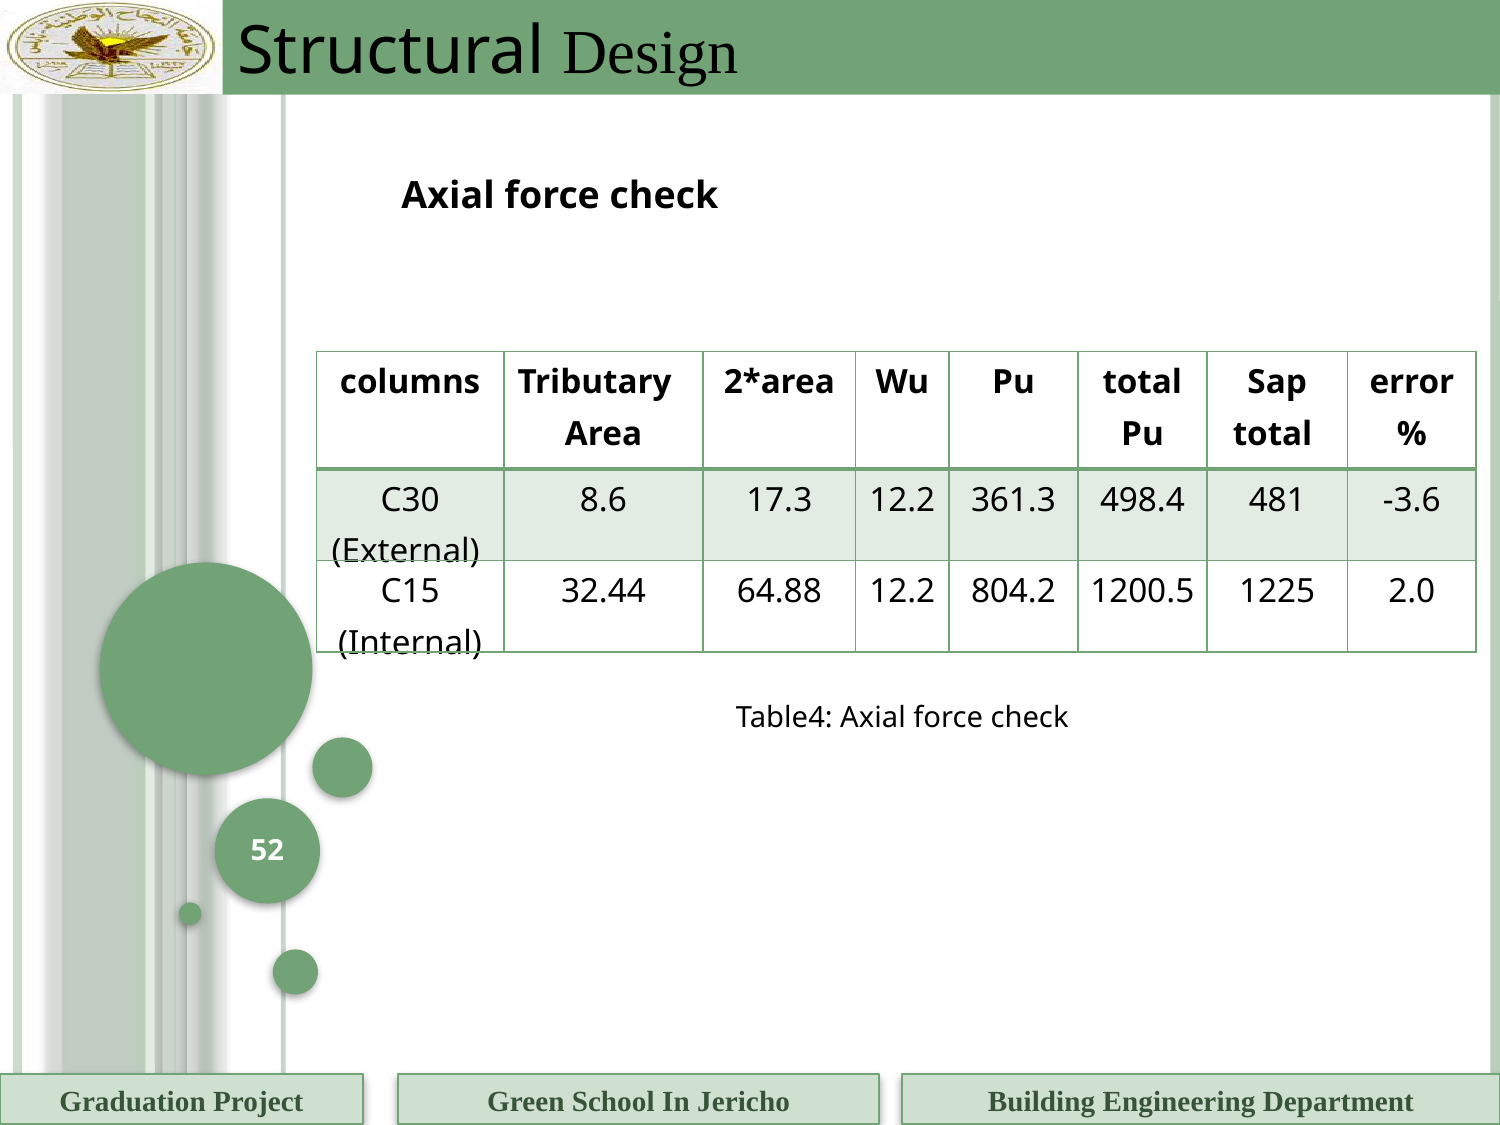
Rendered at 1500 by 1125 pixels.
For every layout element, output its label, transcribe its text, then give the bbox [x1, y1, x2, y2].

table_header total Pu [1079, 352, 1206, 467]
table_cell 64.88 [704, 561, 855, 651]
table_cell 1225 [1208, 561, 1347, 651]
text_box Structural Design [227, 0, 1500, 95]
table_cell 804.2 [950, 561, 1077, 651]
table_header columns [317, 352, 503, 467]
text_box Building Engineering Department [901, 1073, 1500, 1125]
table_cell 12.2 [856, 561, 948, 651]
table_cell 32.44 [505, 561, 702, 651]
table_cell 8.6 [505, 471, 702, 560]
table_header Tributary Area [505, 352, 702, 467]
text_box Graduation Project [0, 1073, 364, 1125]
table_cell C15 (Internal) [317, 561, 503, 651]
table_header error% [1348, 352, 1475, 467]
table_header Wu [856, 352, 948, 467]
table_header Sap total [1208, 352, 1347, 467]
table_header Pu [950, 352, 1077, 467]
text_box Table4: Axial force check [527, 691, 1278, 742]
text_box Green School In Jericho [397, 1073, 880, 1125]
table_cell 17.3 [704, 471, 855, 560]
text_box Axial force check [386, 163, 1184, 269]
table_cell 2.0 [1348, 561, 1475, 651]
table_header 2*area [704, 352, 855, 467]
table_cell 361.3 [950, 471, 1077, 560]
table_cell 1200.5 [1079, 561, 1206, 651]
table_cell 481 [1208, 471, 1347, 560]
slide_number 52 [217, 808, 318, 894]
table_cell C30 (External) [317, 471, 503, 560]
picture [0, 0, 224, 95]
table_cell -3.6 [1348, 471, 1475, 560]
table_cell 498.4 [1079, 471, 1206, 560]
table_cell 12.2 [856, 471, 948, 560]
